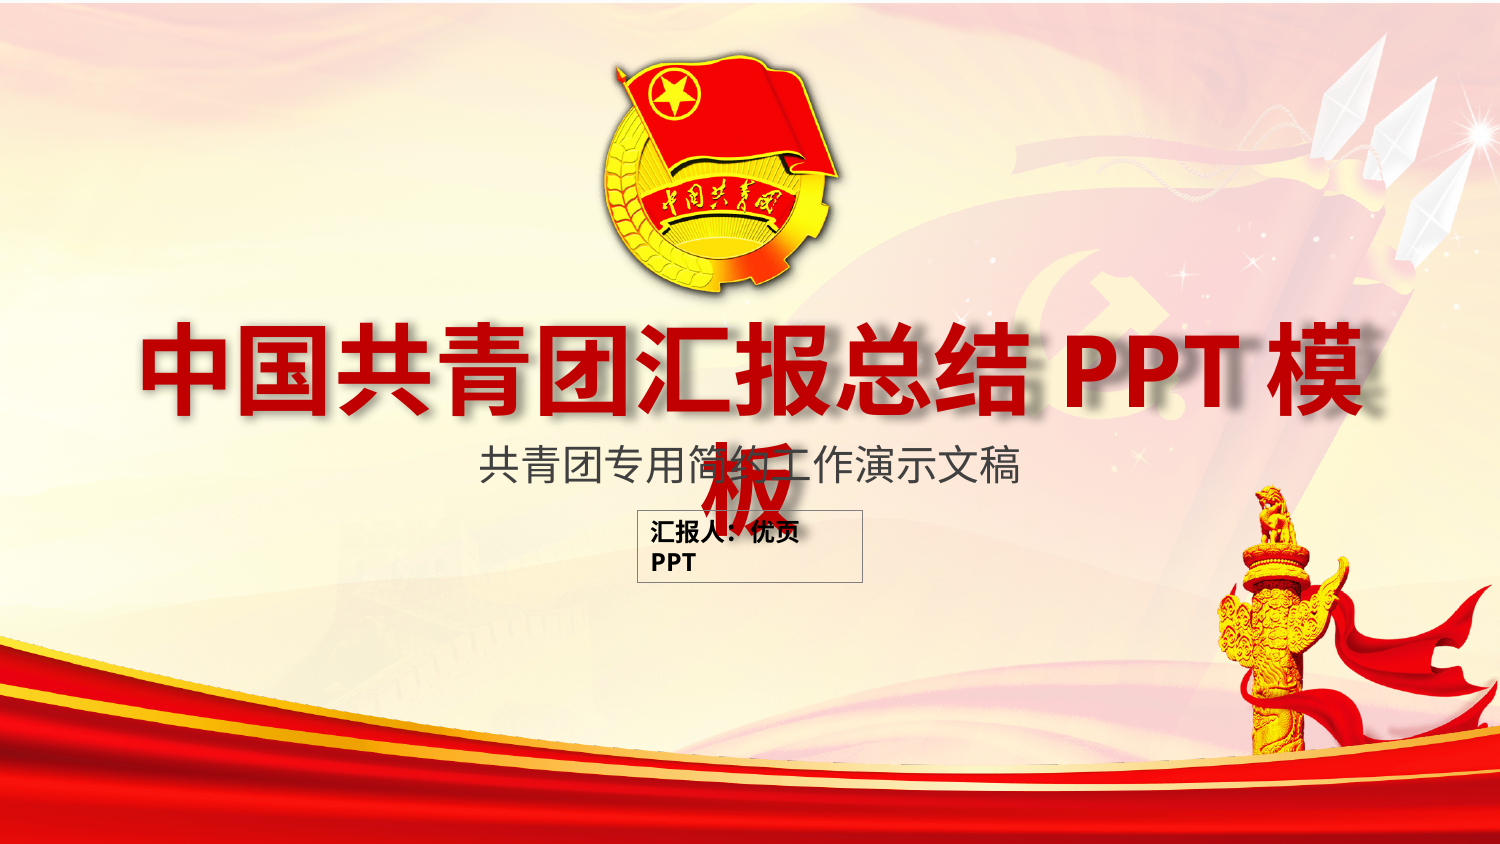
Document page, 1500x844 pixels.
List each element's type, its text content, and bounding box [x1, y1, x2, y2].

picture [0, 469, 1500, 844]
picture [572, 45, 854, 302]
text_box 汇报人：优页PPT [637, 510, 863, 583]
text_box 共青团专用简约工作演示文稿 [407, 433, 1093, 494]
text_box 中国共青团汇报总结PPT模板 [88, 303, 1412, 552]
